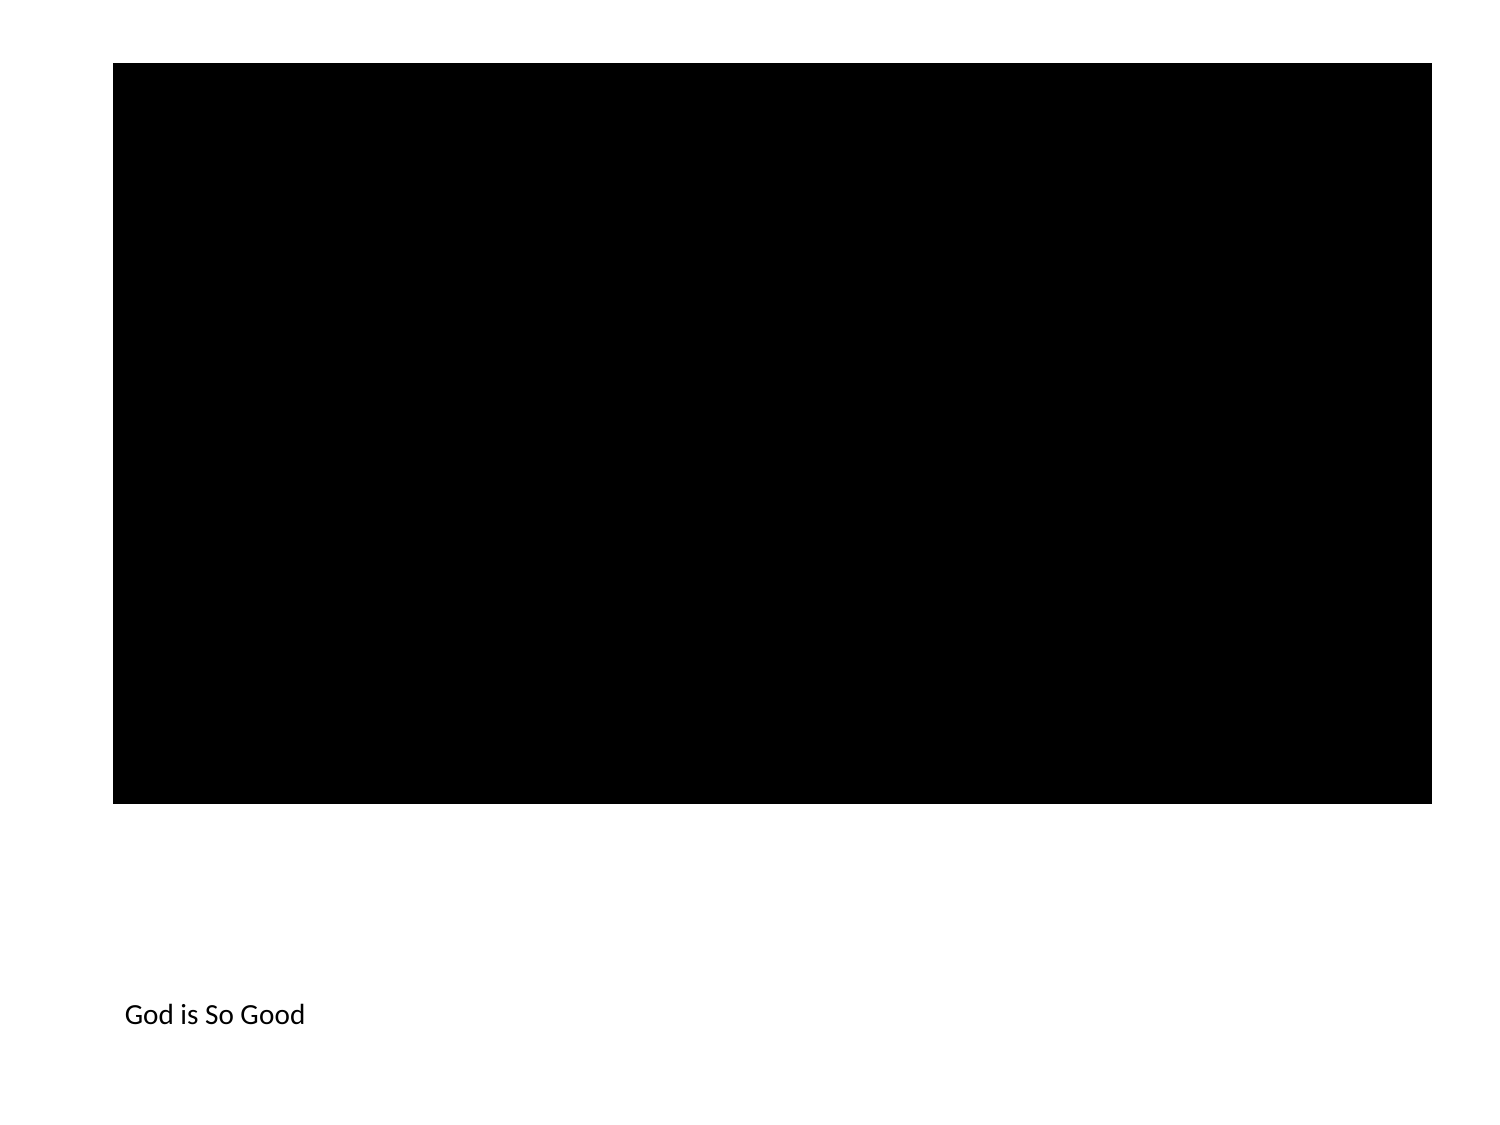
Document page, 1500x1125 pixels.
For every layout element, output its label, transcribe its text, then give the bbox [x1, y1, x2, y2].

text_box God is So Good [109, 987, 321, 1038]
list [112, 62, 1433, 806]
